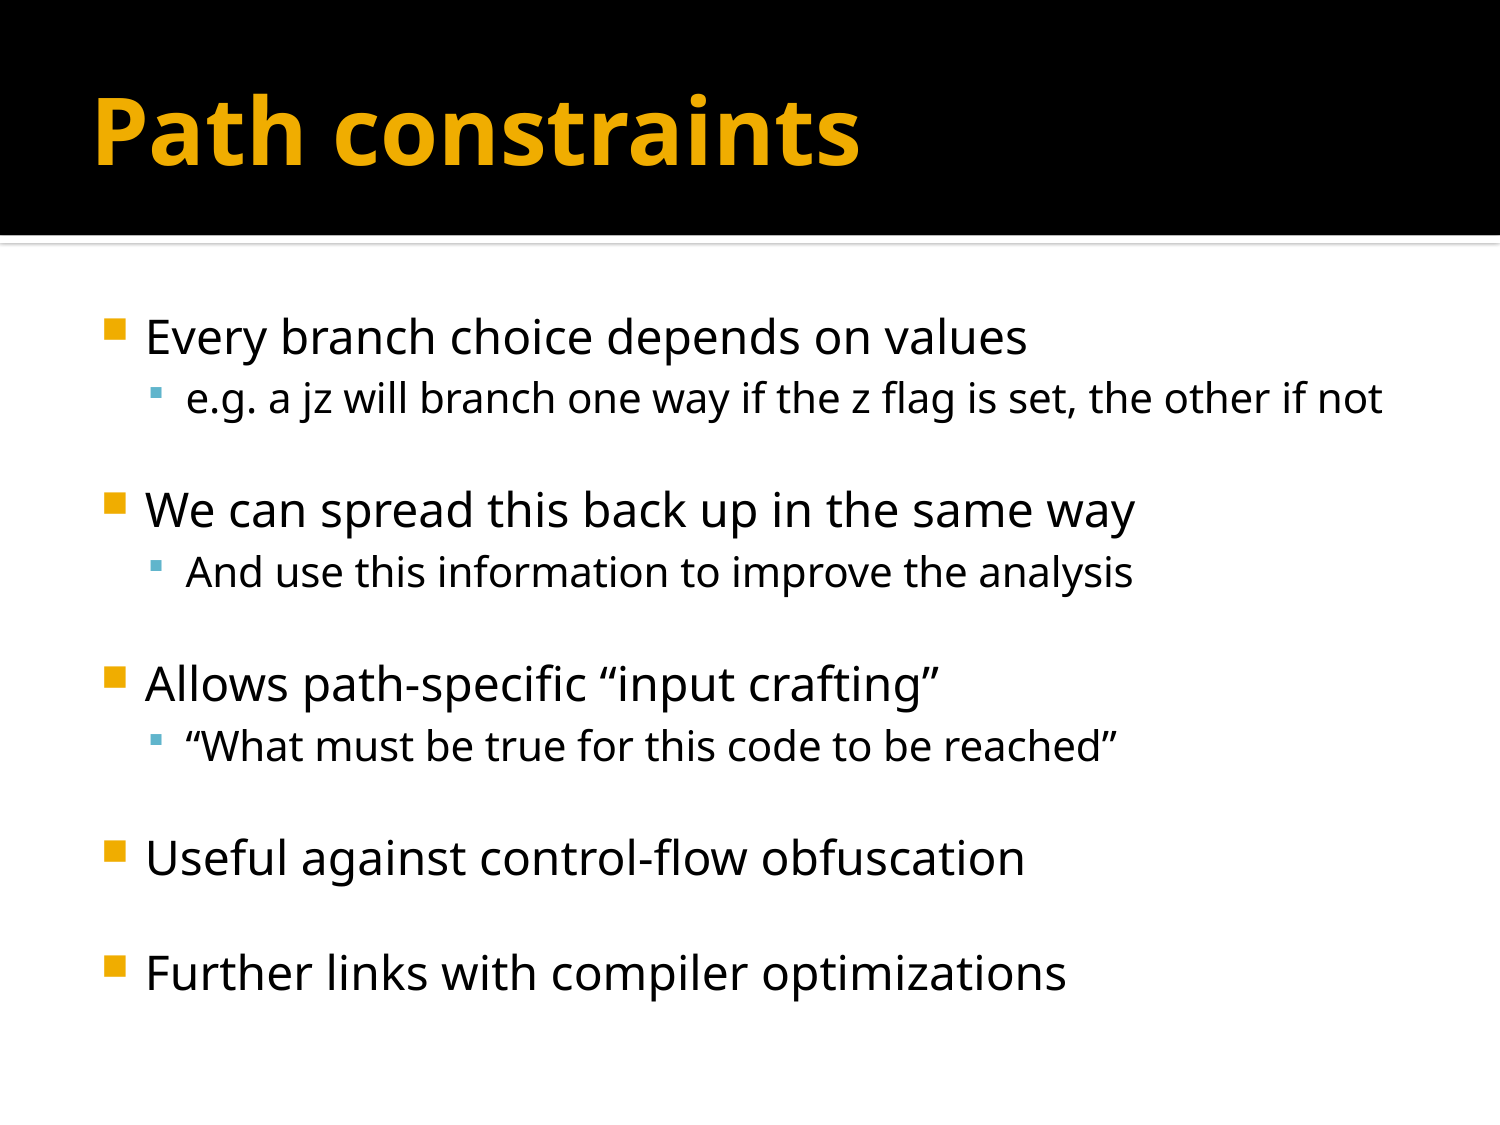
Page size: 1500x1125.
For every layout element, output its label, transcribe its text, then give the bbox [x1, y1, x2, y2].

title Path constraints [75, 25, 1425, 231]
list Every branch choice depends on values e.g. a jz will branch one way if the z flag is set, the other if not We can spread this back up in the same way And use this information to improve the analysis Allows path-specific “input crafting” “What must be true for this code to be reached” Useful against control-flow obfuscation Further links with compiler optimizations [75, 291, 1425, 1050]
